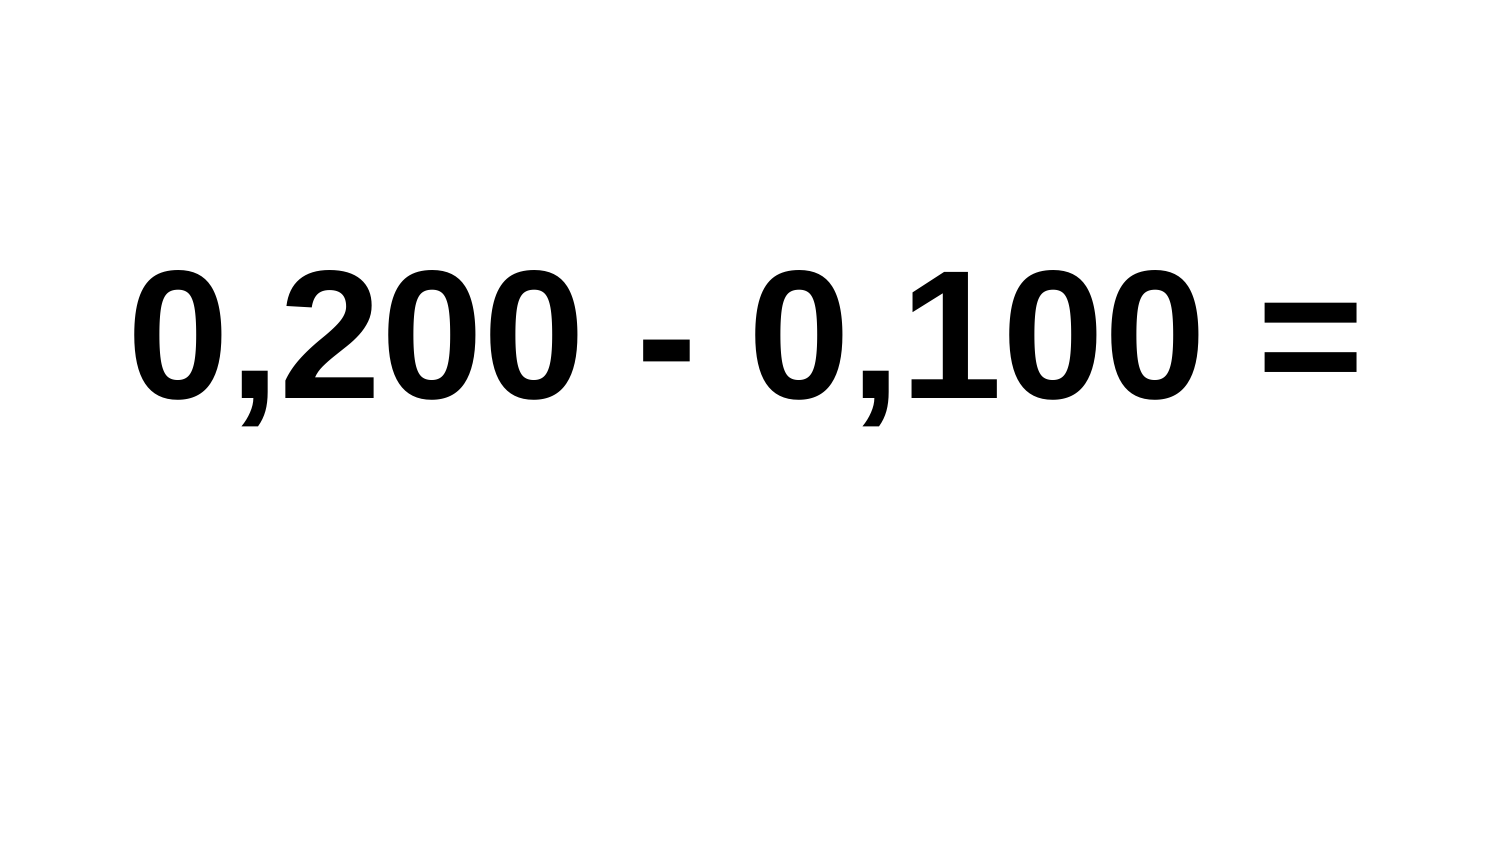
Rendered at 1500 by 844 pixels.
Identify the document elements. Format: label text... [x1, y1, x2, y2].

text_box 0,200 - 0,100 = [112, 259, 1388, 450]
